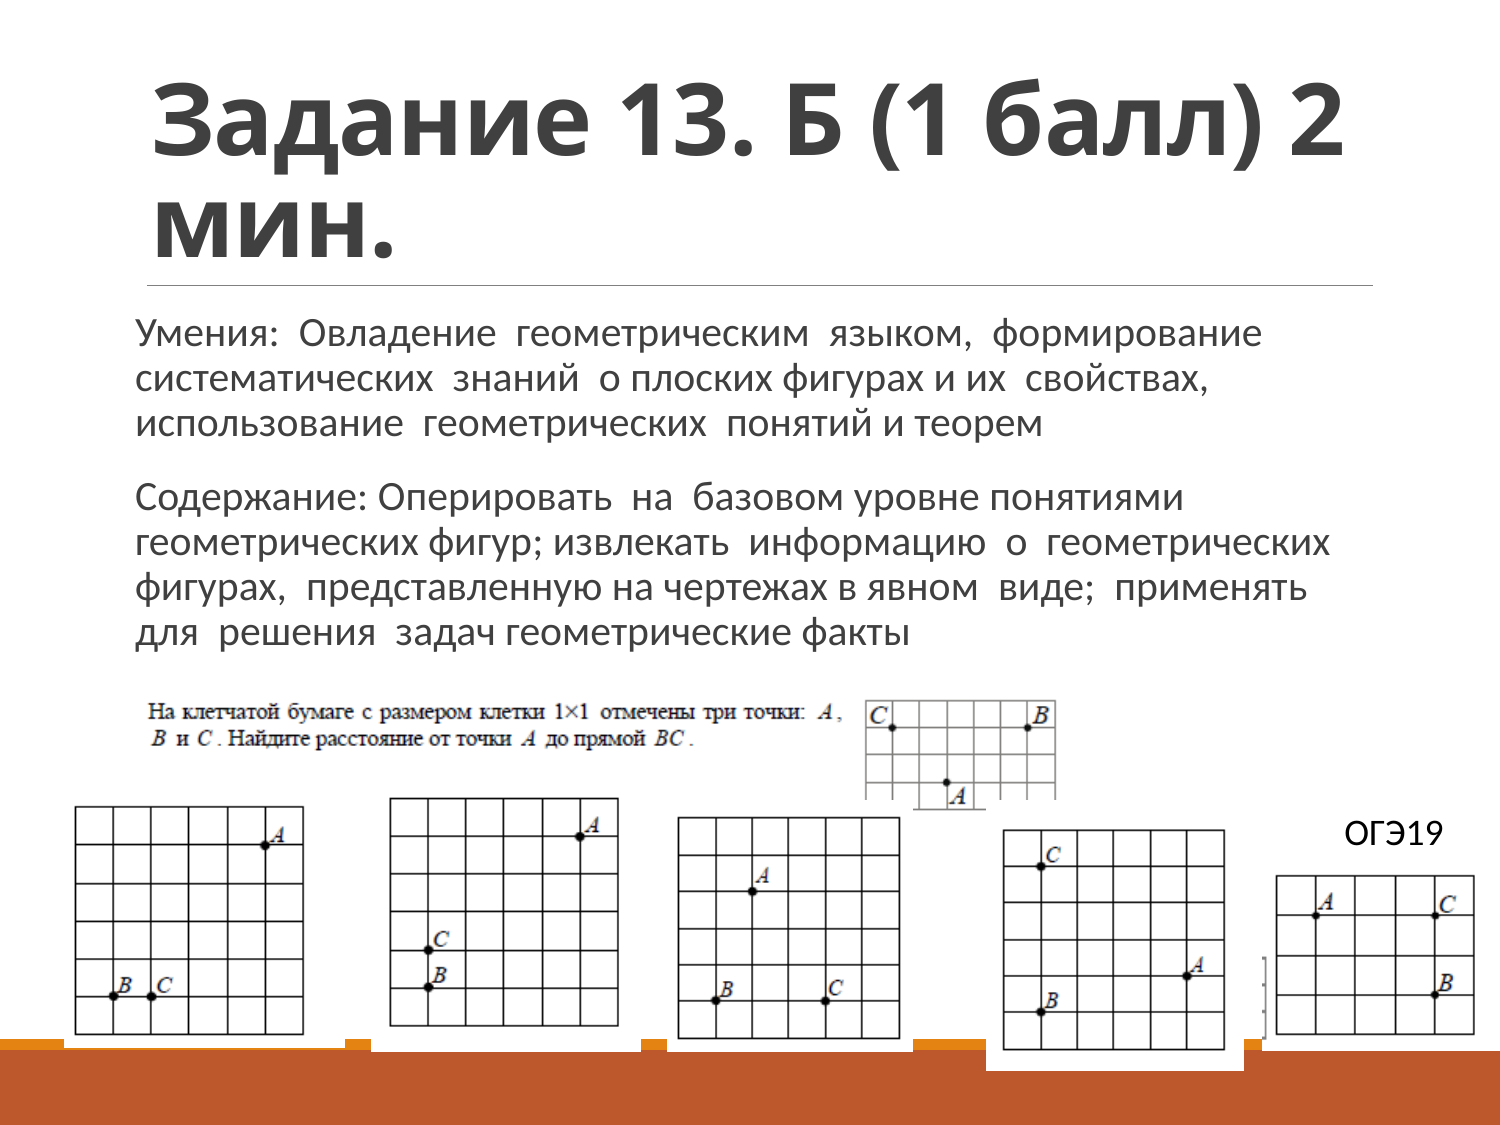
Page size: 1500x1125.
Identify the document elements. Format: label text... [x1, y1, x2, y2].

text_box ОГЭ19 [1329, 800, 1459, 851]
picture [1261, 854, 1500, 1052]
picture [64, 653, 1245, 1071]
list Умения: Овладение геометрическим языком, формирование систематических знаний о плоских фигурах и их свойствах, использование геометрических понятий и теорем Содержание: Оперировать на базовом уровне понятиями геометрических фигур; извлекать информацию о геометрических фигурах, представленную на чертежах в явном виде; применять для решения задач геометрические факты [135, 302, 1373, 963]
title Задание 13. Б (1 балл) 2 мин. [135, 47, 1373, 285]
